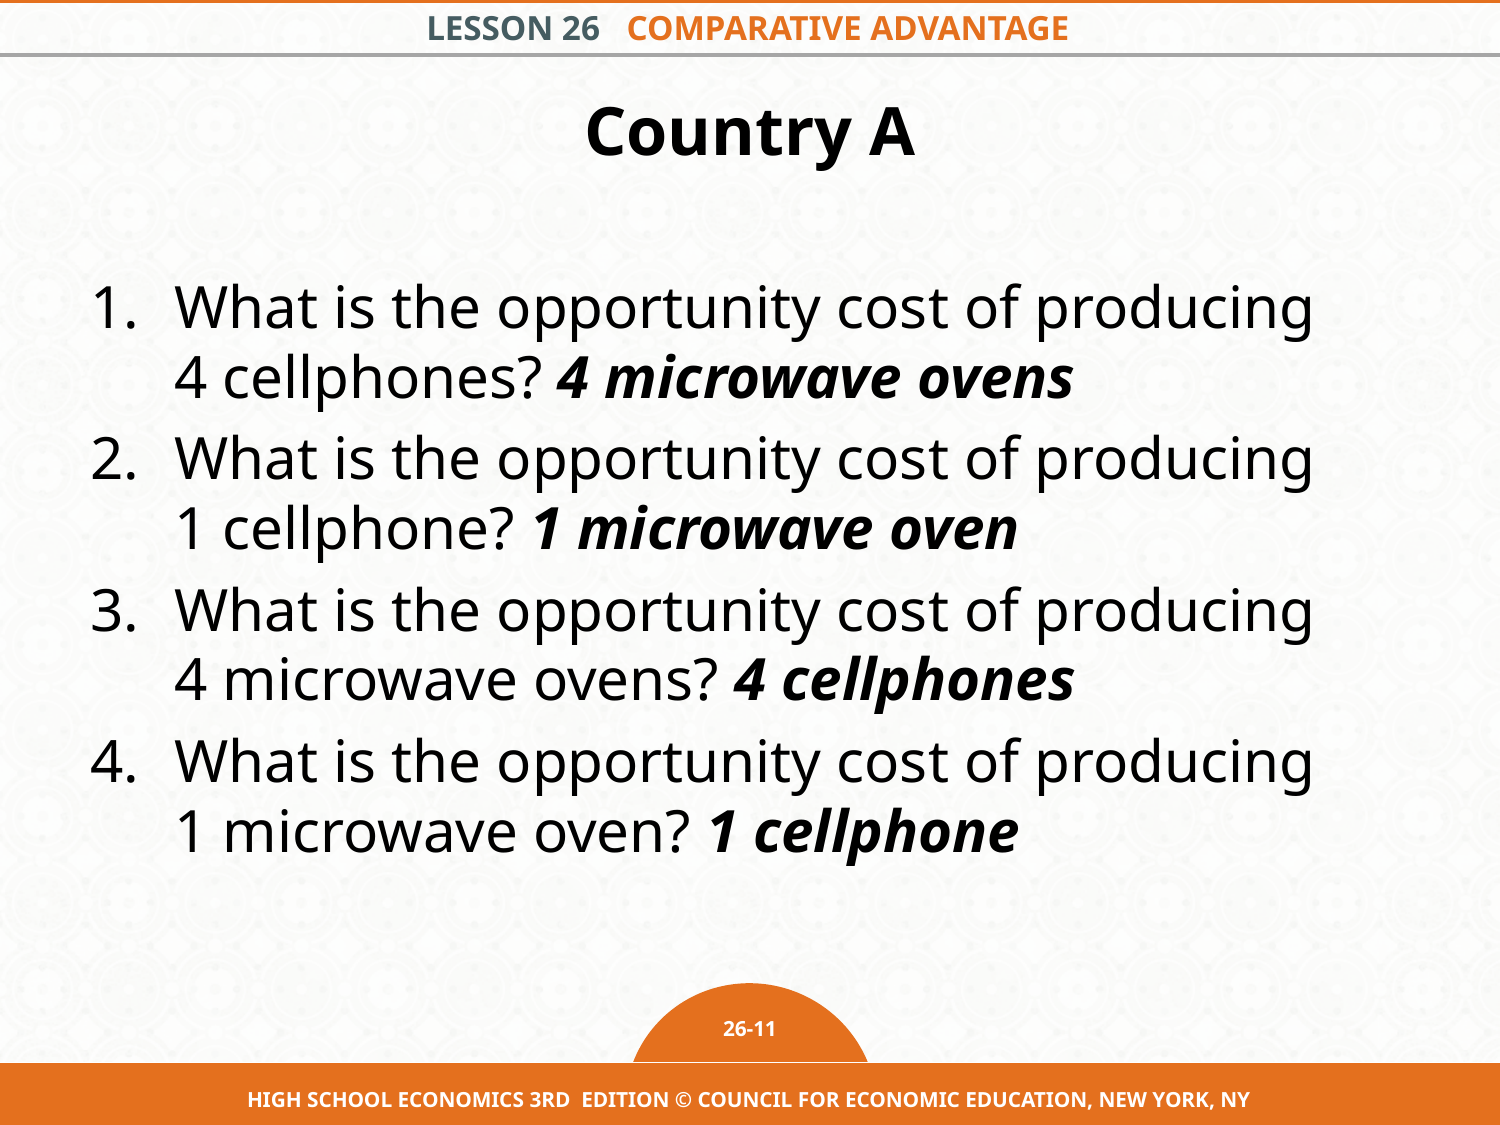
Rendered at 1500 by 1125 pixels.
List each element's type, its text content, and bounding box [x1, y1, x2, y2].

picture [0, 3, 1500, 53]
picture [0, 57, 1500, 1062]
list What is the opportunity cost of producing 4 cellphones? 4 microwave ovens What is the opportunity cost of producing 1 cellphone? 1 microwave oven What is the opportunity cost of producing 4 microwave ovens? 4 cellphones What is the opportunity cost of producing 1 microwave oven? 1 cellphone [75, 262, 1425, 1005]
title Country A [75, 57, 1425, 200]
